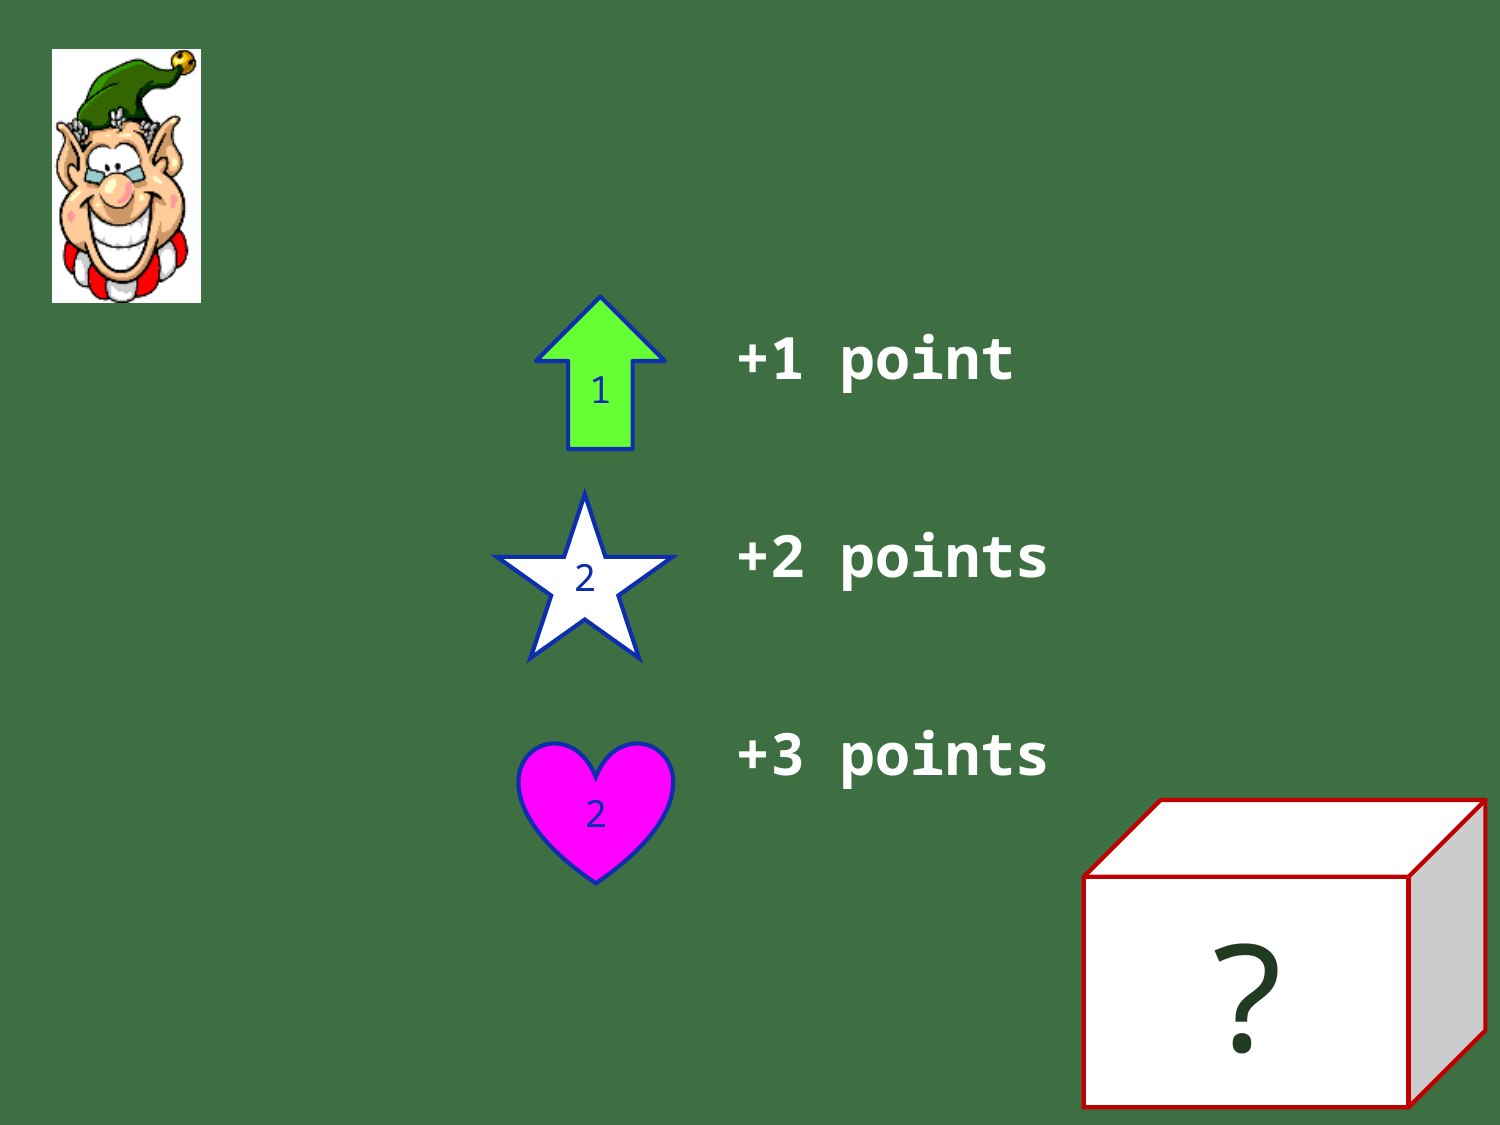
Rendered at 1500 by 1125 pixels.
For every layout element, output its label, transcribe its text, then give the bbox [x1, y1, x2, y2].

text_box 1 [535, 296, 665, 449]
picture [51, 48, 201, 303]
text_box [1084, 800, 1484, 876]
text_box ? [1083, 800, 1486, 1108]
text_box 2 [518, 743, 674, 884]
text_box 2 [496, 494, 673, 659]
text_box +1 point +2 points +3 points [720, 214, 1194, 982]
